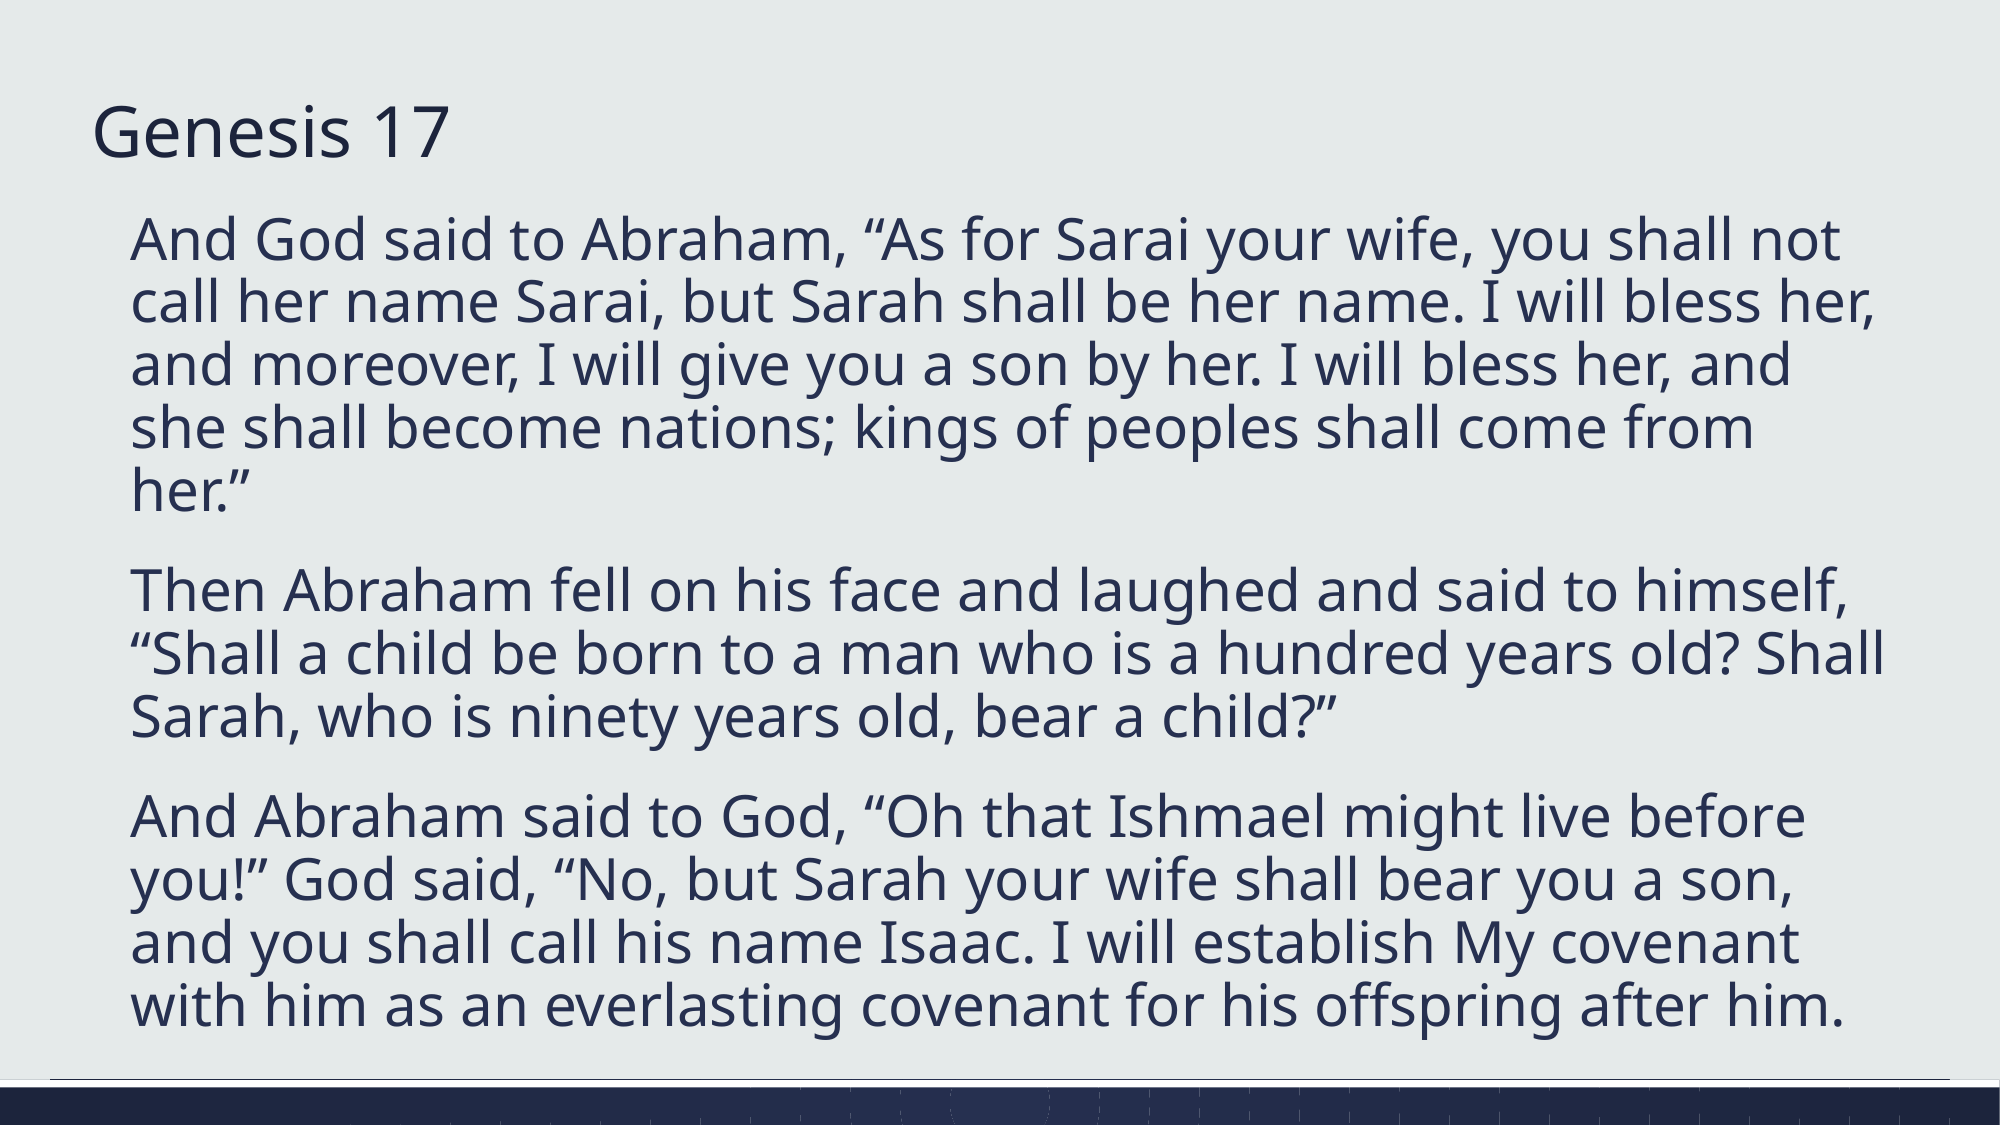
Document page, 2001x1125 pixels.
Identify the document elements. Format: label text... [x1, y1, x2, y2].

list And God said to Abraham, “As for Sarai your wife, you shall not call her name Sarai, but Sarah shall be her name. I will bless her, and moreover, I will give you a son by her. I will bless her, and she shall become nations; kings of peoples shall come from her.” Then Abraham fell on his face and laughed and said to himself, “Shall a child be born to a man who is a hundred years old? Shall Sarah, who is ninety years old, bear a child?” And Abraham said to God, “Oh that Ishmael might live before you!” God said, “No, but Sarah your wife shall bear you a son, and you shall call his name Isaac. I will establish My covenant with him as an everlasting covenant for his offspring after him. [108, 202, 1905, 1089]
title Genesis 17 [76, 89, 1637, 183]
